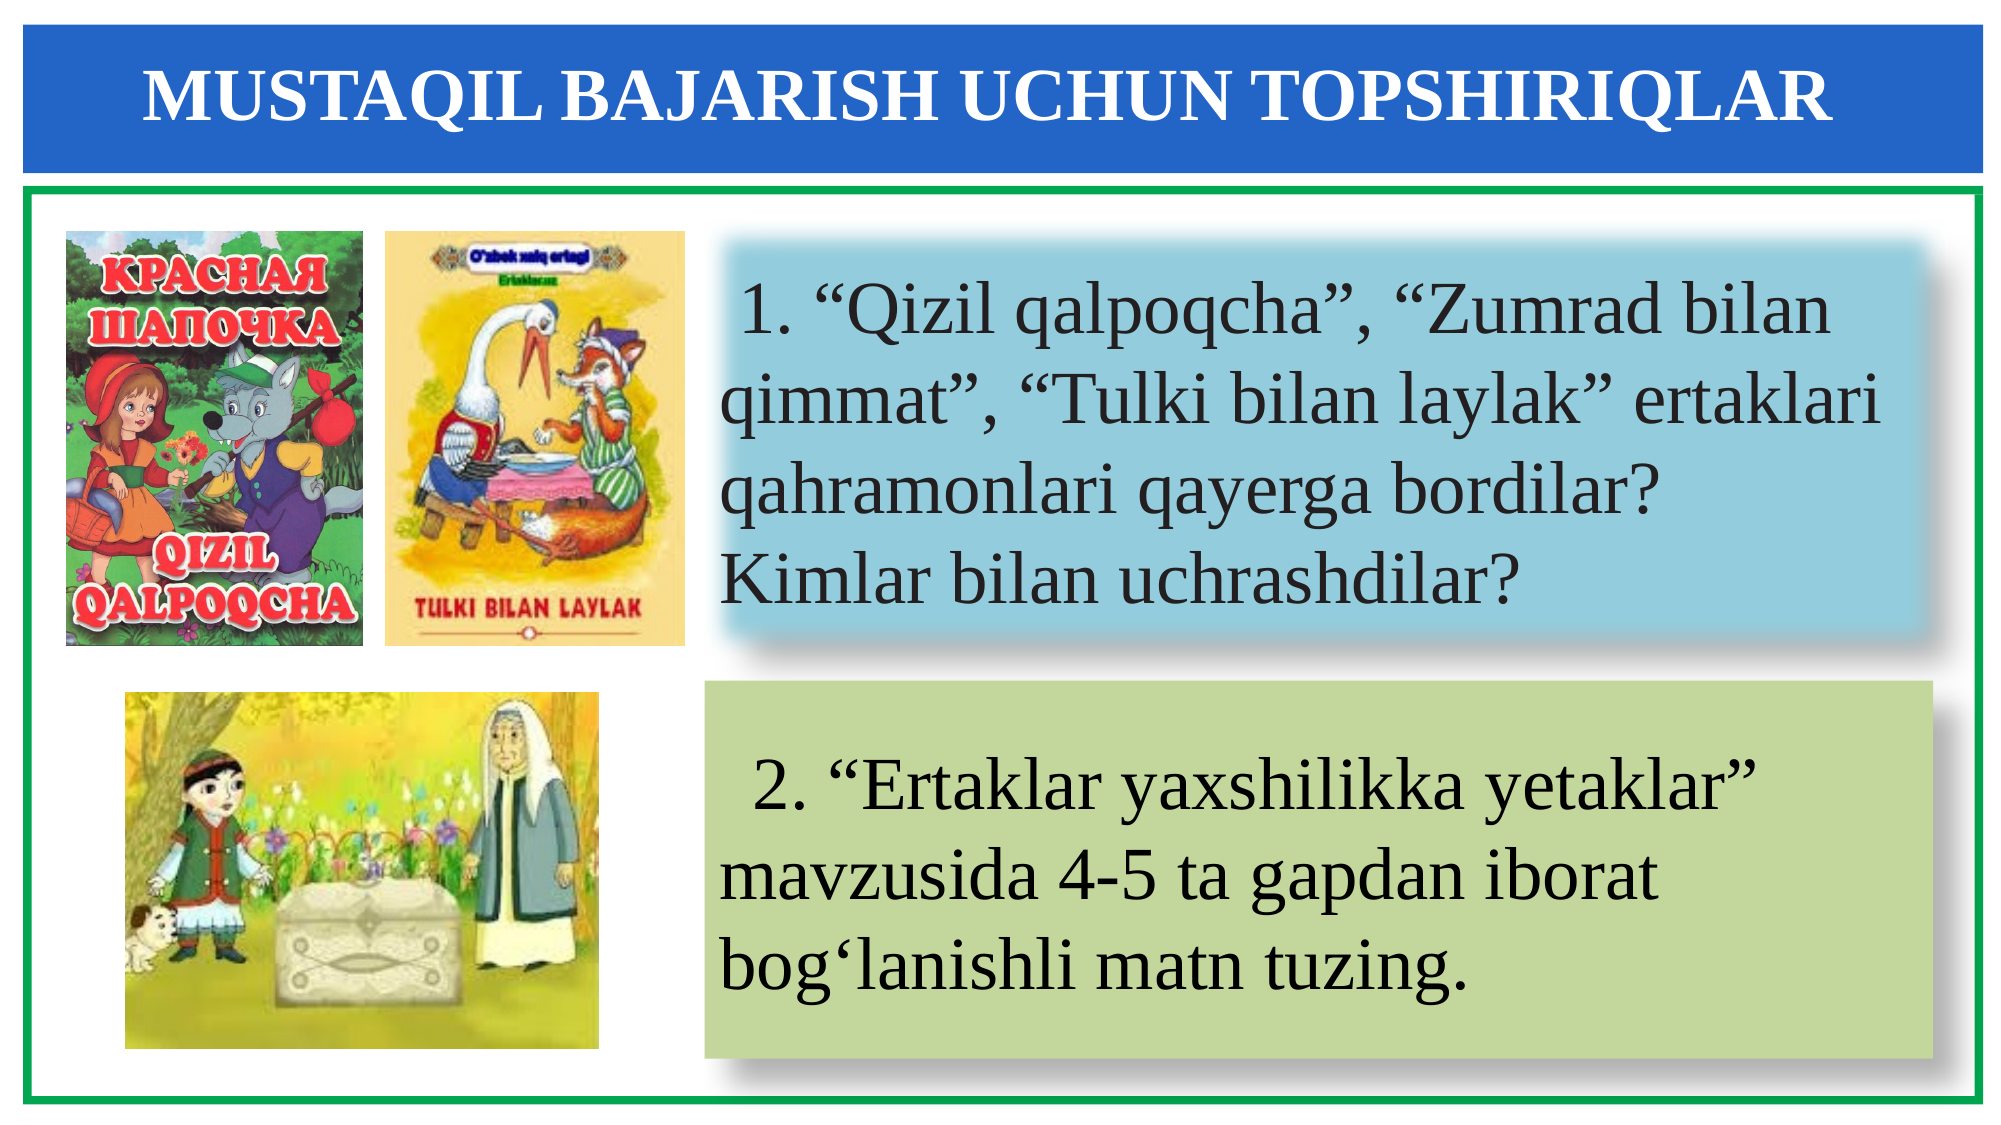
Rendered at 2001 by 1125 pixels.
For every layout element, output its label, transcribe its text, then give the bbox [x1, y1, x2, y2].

text_box 2. “Ertaklar yaxshilikka yetaklar” mavzusida 4-5 ta gapdan iborat bog‘lanishli matn tuzing. [703, 679, 1935, 1061]
title Buvimning ertaklari [732, 247, 1921, 632]
picture [125, 692, 599, 1049]
title MUSTAQIL BAJARISH UCHUN TOPSHIRIQLAR [17, 43, 1959, 138]
picture [385, 231, 685, 646]
text_box 1. “Qizil qalpoqcha”, “Zumrad bilan qimmat”, “Tulki bilan laylak” ertaklari qahramonlari qayerga bordilar? Kimlar bilan uchrashdilar? [736, 251, 1917, 628]
picture [66, 231, 363, 646]
